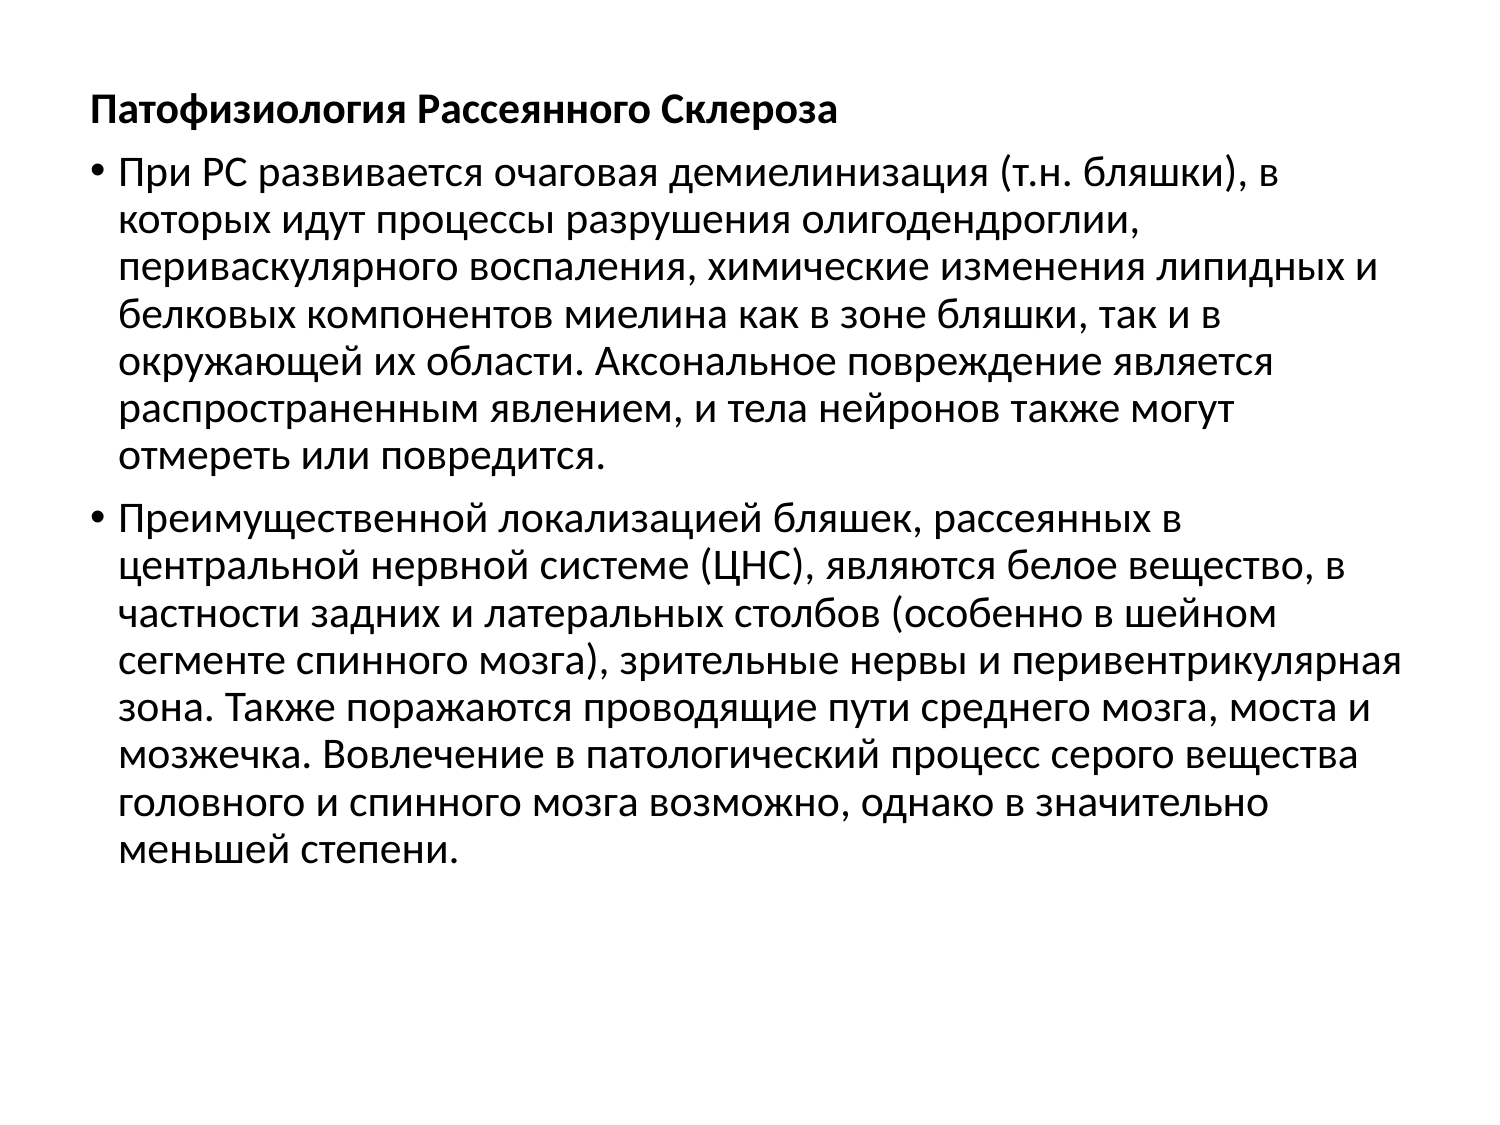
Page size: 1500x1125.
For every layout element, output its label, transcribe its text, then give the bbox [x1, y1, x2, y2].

list Патофизиология Рассеянного Склероза При РС развивается очаговая демиелинизация (т.н. бляшки), в которых идут процессы разрушения олигодендроглии, периваскулярного воспаления, химические изменения липидных и белковых компонентов миелина как в зоне бляшки, так и в окружающей их области. Аксональное повреждение является распространенным явлением, и тела нейронов также могут отмереть или повредится. Преимущественной локализацией бляшек, рассеянных в центральной нервной системе (ЦНС), являются белое вещество, в частности задних и латеральных столбов (особенно в шейном сегменте спинного мозга), зрительные нервы и перивентрикулярная зона. Также поражаются проводящие пути среднего мозга, моста и мозжечка. Вовлечение в патологический процесс серого вещества головного и спинного мозга возможно, однако в значительно меньшей степени. [75, 78, 1425, 1035]
